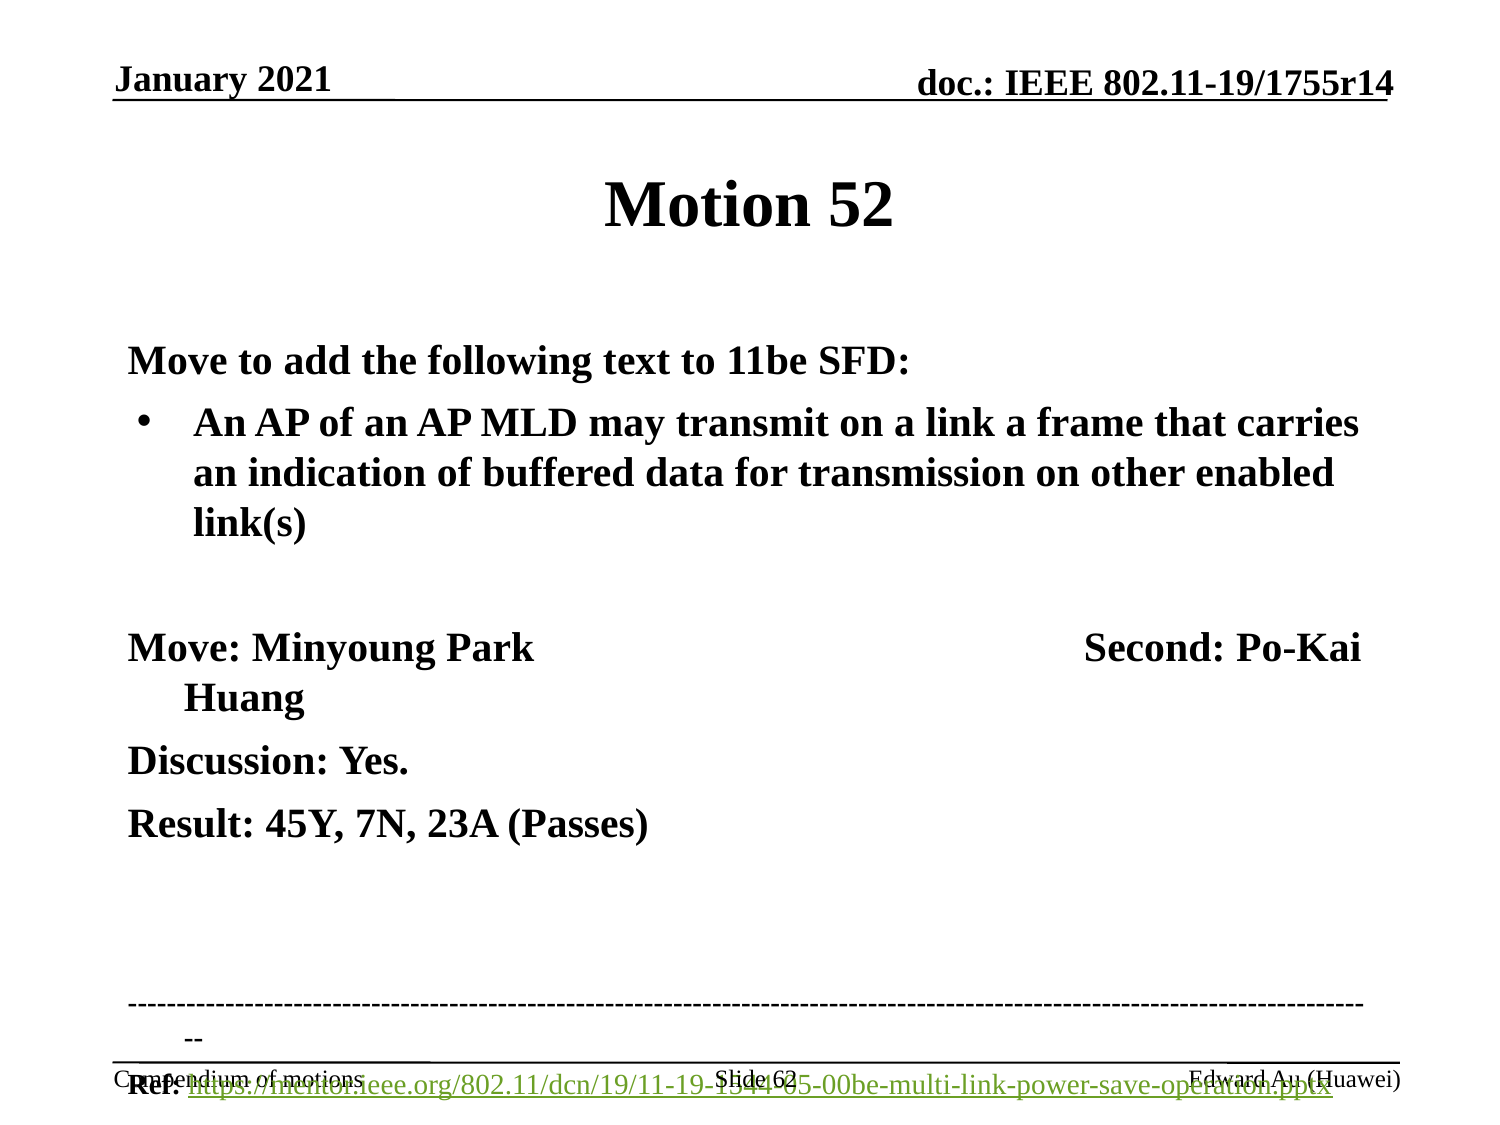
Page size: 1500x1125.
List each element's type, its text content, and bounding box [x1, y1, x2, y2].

footer Edward Au (Huawei) [878, 1061, 1402, 1093]
title Motion 52 [112, 112, 1388, 288]
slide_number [114, 54, 423, 100]
list Move to add the following text to 11be SFD: An AP of an AP MLD may transmit on a link a frame that carries an indication of buffered data for transmission on other enabled link(s) Move: Minyoung Park Second: Po-Kai Huang Discussion: Yes. Result: 45Y, 7N, 23A (Passes) --------------------------------------------------------------------------------------------------------------------------------- Ref: https://mentor.ieee.org/802.11/dcn/19/11-19-1544-05-00be-multi-link-power-save-operation.pptx [112, 324, 1388, 1063]
slide_number Slide 62 [712, 1061, 800, 1123]
